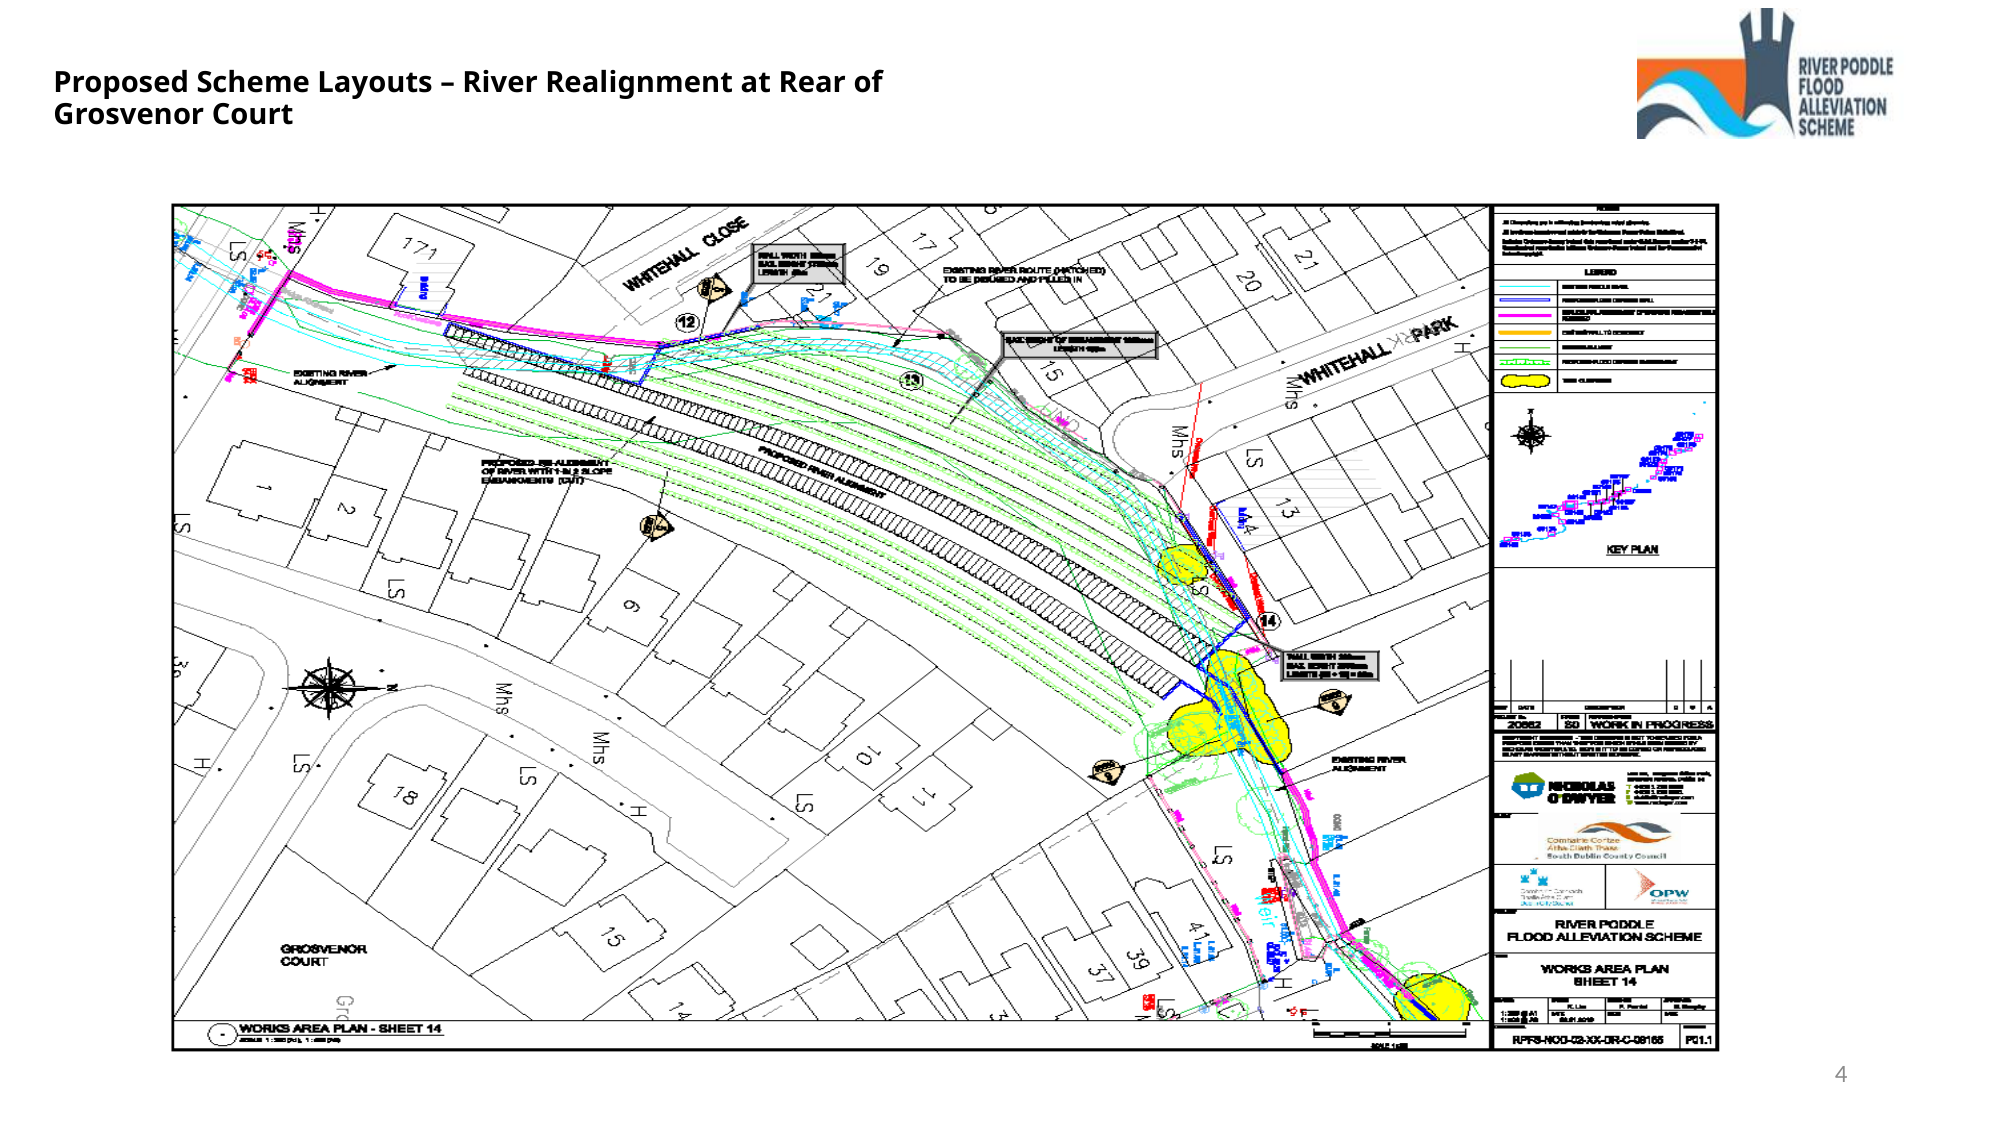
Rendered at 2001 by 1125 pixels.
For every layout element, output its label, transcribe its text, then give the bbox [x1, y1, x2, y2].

title Proposed Scheme Layouts – River Realignment at Rear of Grosvenor Court [38, 59, 1637, 139]
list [153, 189, 1738, 1066]
slide_number 4 [1412, 1042, 1863, 1103]
picture [1637, 8, 1914, 139]
